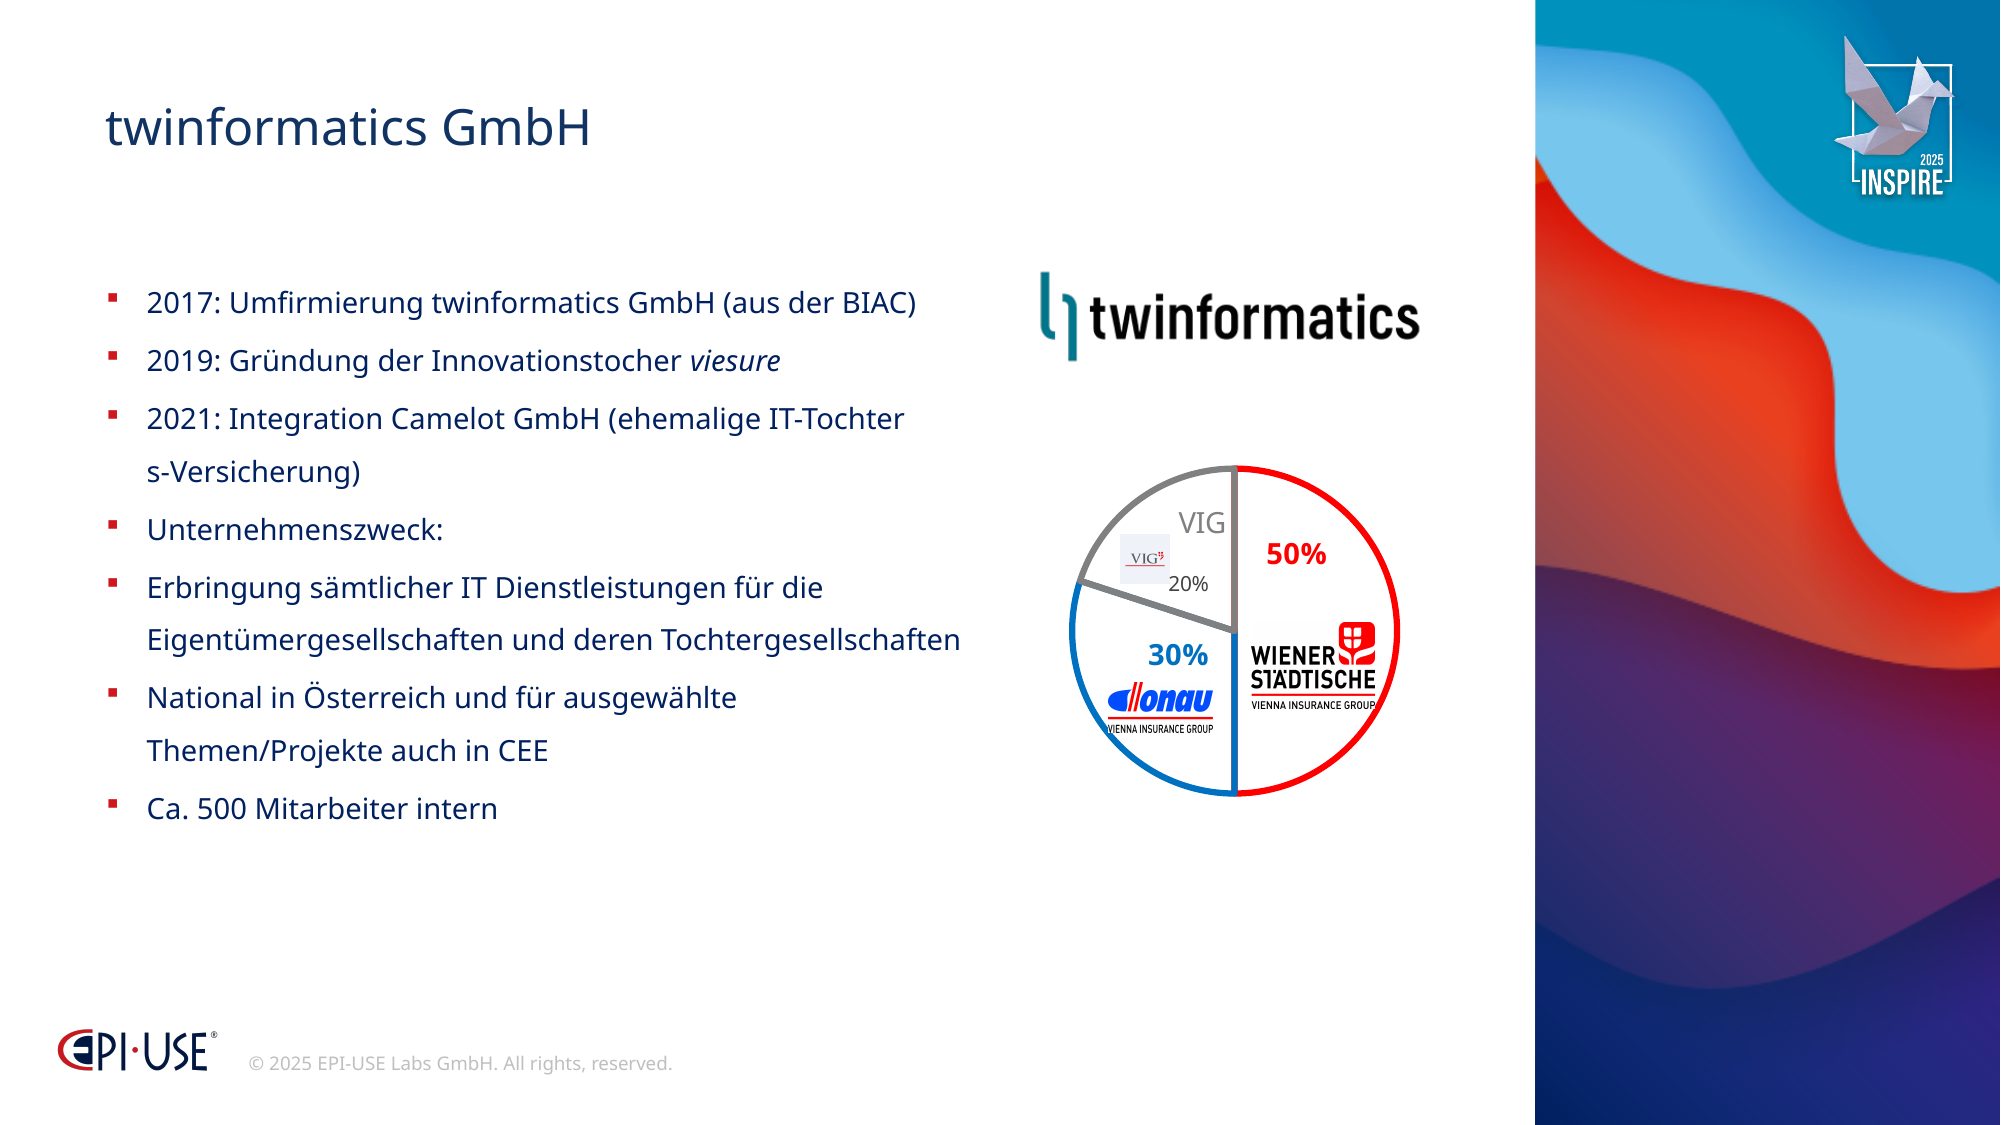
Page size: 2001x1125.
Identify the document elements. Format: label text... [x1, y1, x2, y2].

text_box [1535, 0, 2000, 1125]
picture [1022, 240, 1434, 377]
picture [51, 1023, 224, 1077]
list 2017: Umfirmierung twinformatics GmbH (aus der BIAC) 2019: Gründung der Innovationstocher viesure 2021: Integration Camelot GmbH (ehemalige IT-Tochter s-Versicherung) Unternehmenszweck: Erbringung sämtlicher IT Dienstleistungen für die Eigentümergesellschaften und deren Tochtergesellschaften National in Österreich und für ausgewählte Themen/Projekte auch in CEE Ca. 500 Mitarbeiter intern [106, 266, 981, 858]
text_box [905, 397, 1520, 823]
text_box twinformatics GmbH [90, 95, 1438, 194]
